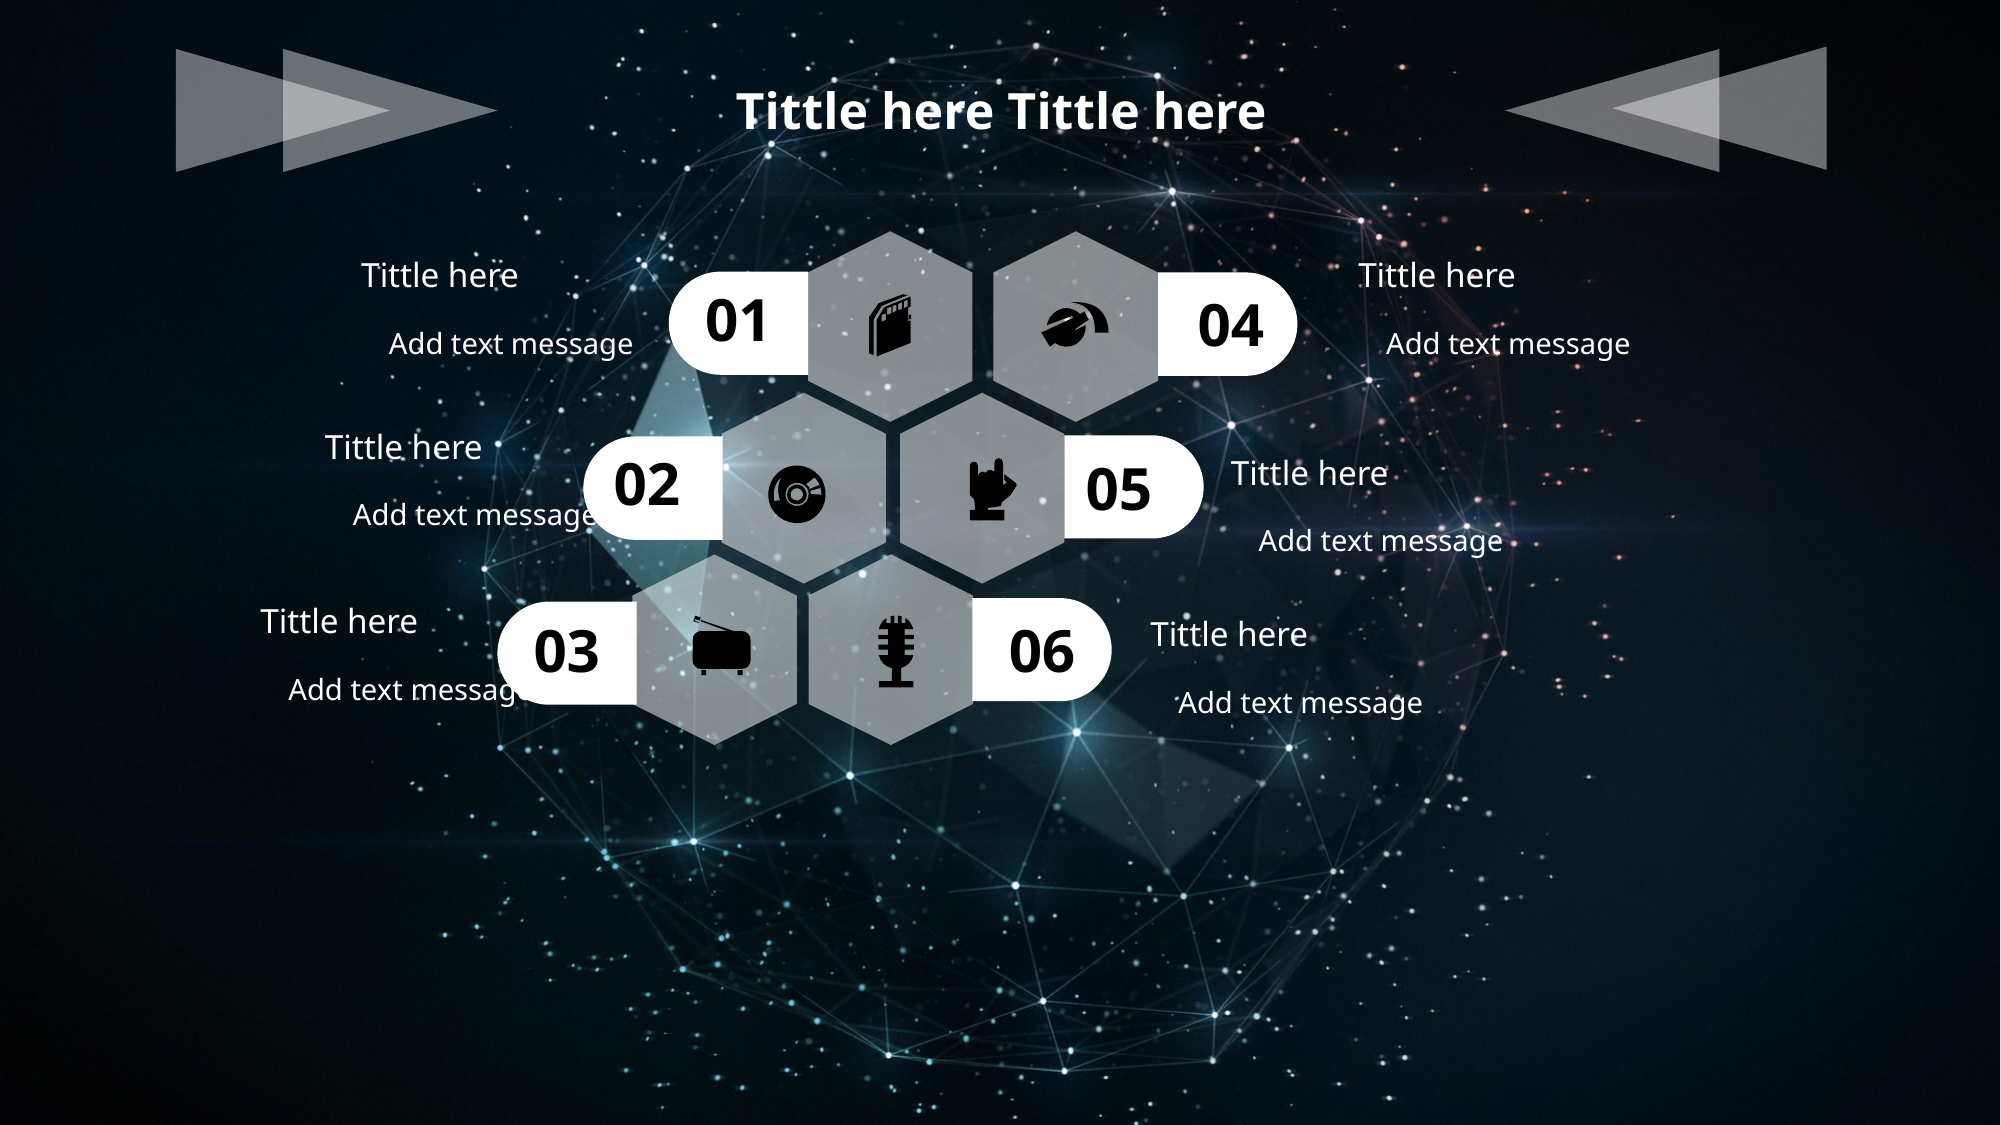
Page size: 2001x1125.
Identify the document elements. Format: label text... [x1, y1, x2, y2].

text_box [898, 391, 1066, 585]
text_box 04 [1182, 280, 1279, 365]
text_box [971, 597, 1113, 703]
text_box 05 [1070, 444, 1167, 529]
text_box [869, 294, 912, 357]
text_box 03 [570, 606, 615, 692]
text_box 01 [690, 276, 787, 361]
text_box 06 [994, 606, 1090, 692]
text_box [1041, 308, 1089, 347]
text_box [1063, 434, 1205, 540]
text_box [634, 435, 724, 541]
text_box 02 [634, 440, 695, 525]
text_box [692, 615, 751, 669]
text_box [1157, 271, 1299, 377]
text_box [807, 553, 975, 747]
text_box [969, 458, 1017, 521]
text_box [1341, 247, 1668, 371]
text_box [878, 615, 914, 688]
text_box [807, 230, 974, 424]
text_box [992, 230, 1160, 424]
text_box [768, 465, 826, 524]
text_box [243, 592, 570, 717]
text_box [1070, 302, 1109, 333]
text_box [1134, 605, 1460, 729]
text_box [308, 418, 634, 542]
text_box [1214, 444, 1540, 568]
text_box Tittle here Tittle here [720, 72, 1282, 148]
text_box [570, 600, 638, 706]
text_box [720, 391, 887, 585]
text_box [1504, 46, 1827, 173]
text_box [670, 270, 810, 376]
text_box [631, 553, 798, 747]
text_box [175, 48, 498, 173]
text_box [344, 247, 670, 371]
picture [0, 0, 2001, 1125]
